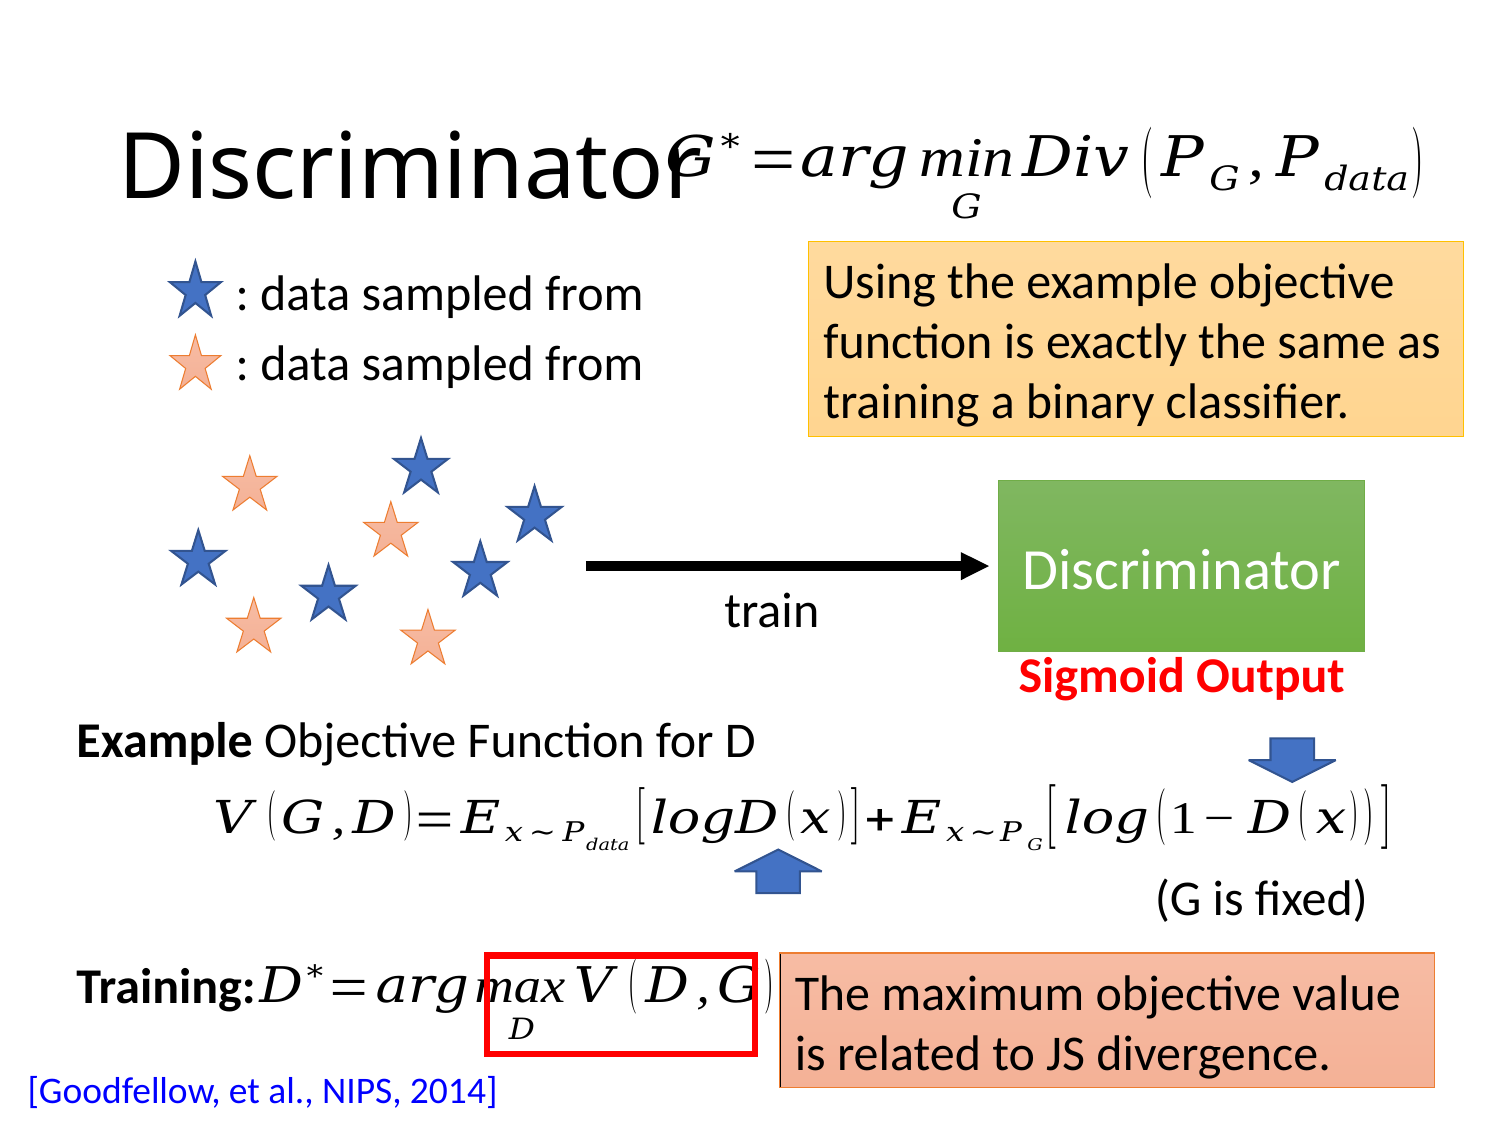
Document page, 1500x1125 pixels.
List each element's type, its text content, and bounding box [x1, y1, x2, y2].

text_box [734, 848, 823, 895]
text_box [298, 561, 359, 623]
text_box Using the example objective function is exactly the same as training a binary classifier. [808, 241, 1464, 437]
text_box [390, 434, 452, 496]
text_box [225, 595, 283, 654]
text_box [362, 499, 420, 558]
text_box [399, 607, 457, 666]
text_box [168, 332, 223, 391]
text_box Sigmoid Output [982, 635, 1381, 711]
text_box [504, 482, 565, 544]
text_box [221, 453, 279, 512]
text_box [450, 537, 511, 599]
text_box train [682, 569, 862, 645]
text_box [167, 257, 224, 319]
text_box (G is fixed) [1140, 857, 1419, 933]
text_box [1248, 737, 1337, 784]
text_box [168, 526, 229, 588]
text_box [Goodfellow, et al., NIPS, 2014] [12, 1059, 513, 1119]
text_box Example Objective Function for D [61, 700, 831, 775]
text_box The maximum objective value is related to JS divergence. [779, 952, 1435, 1088]
text_box Discriminator [998, 480, 1365, 635]
text_box Training: [61, 946, 561, 1022]
title Discriminator [103, 59, 1397, 278]
text_box [486, 955, 756, 1055]
